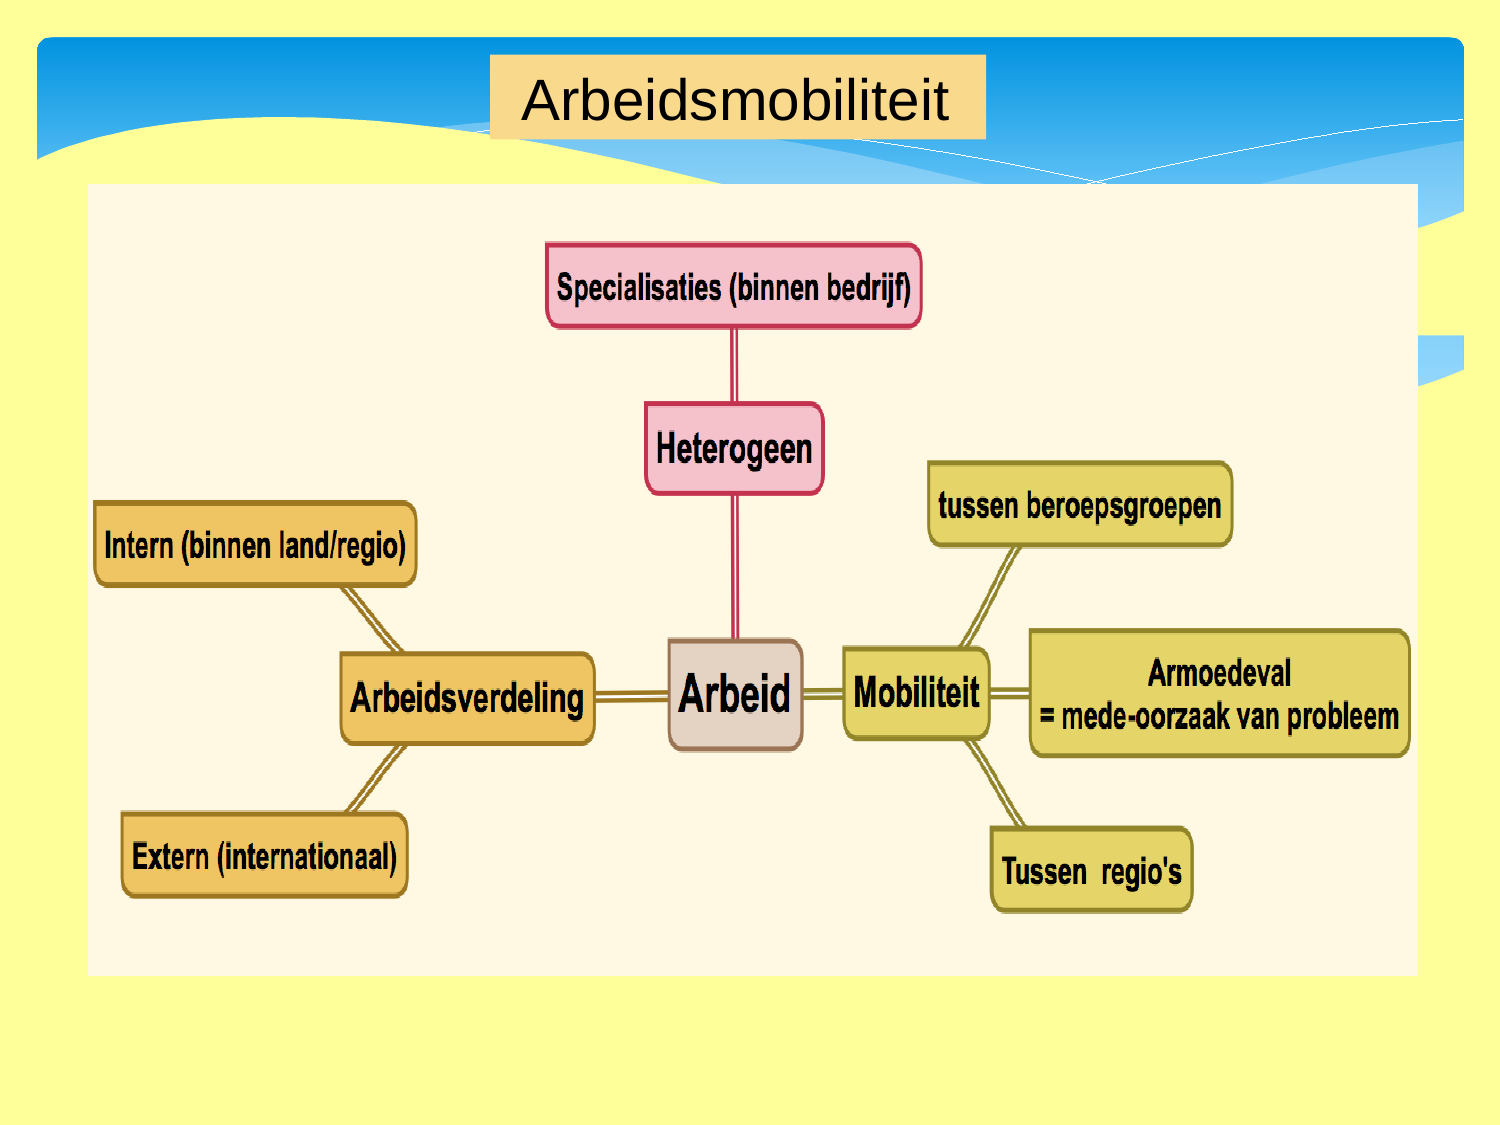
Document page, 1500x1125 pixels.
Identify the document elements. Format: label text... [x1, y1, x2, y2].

picture [88, 184, 1418, 977]
text_box Arbeidsmobiliteit [490, 54, 987, 140]
